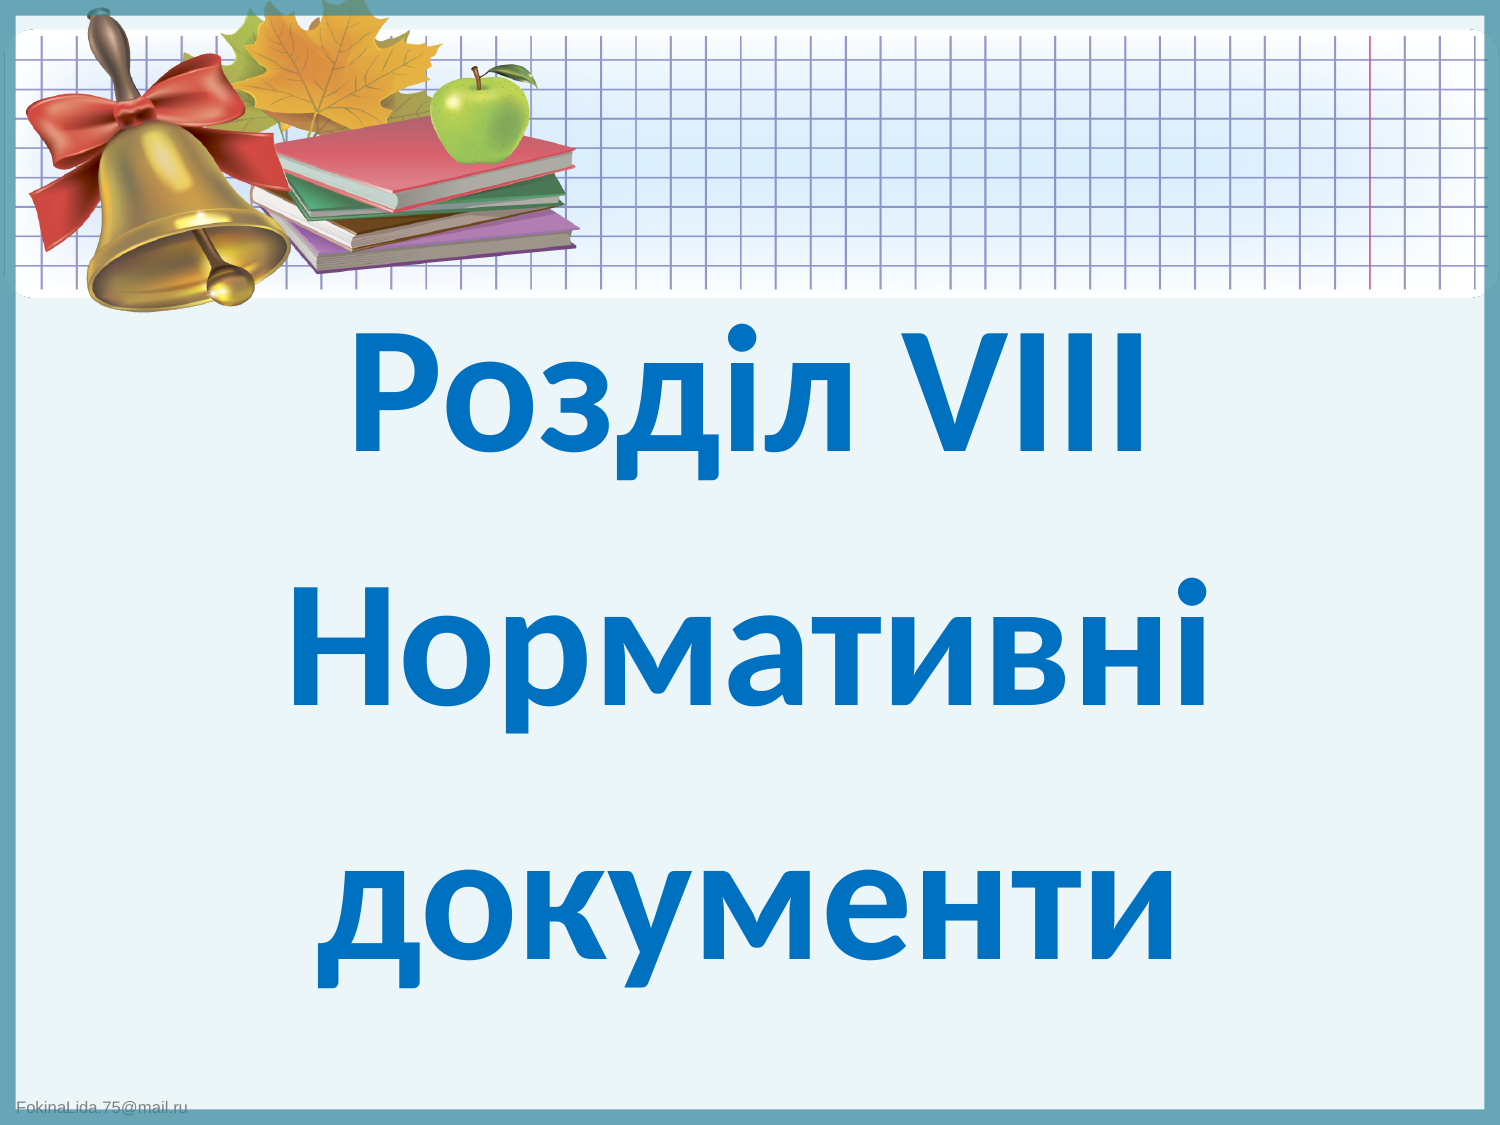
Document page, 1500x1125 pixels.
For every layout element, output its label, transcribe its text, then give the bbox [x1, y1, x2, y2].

picture [16, 16, 1484, 315]
list Розділ VIII Нормативні документи [75, 262, 1425, 1005]
